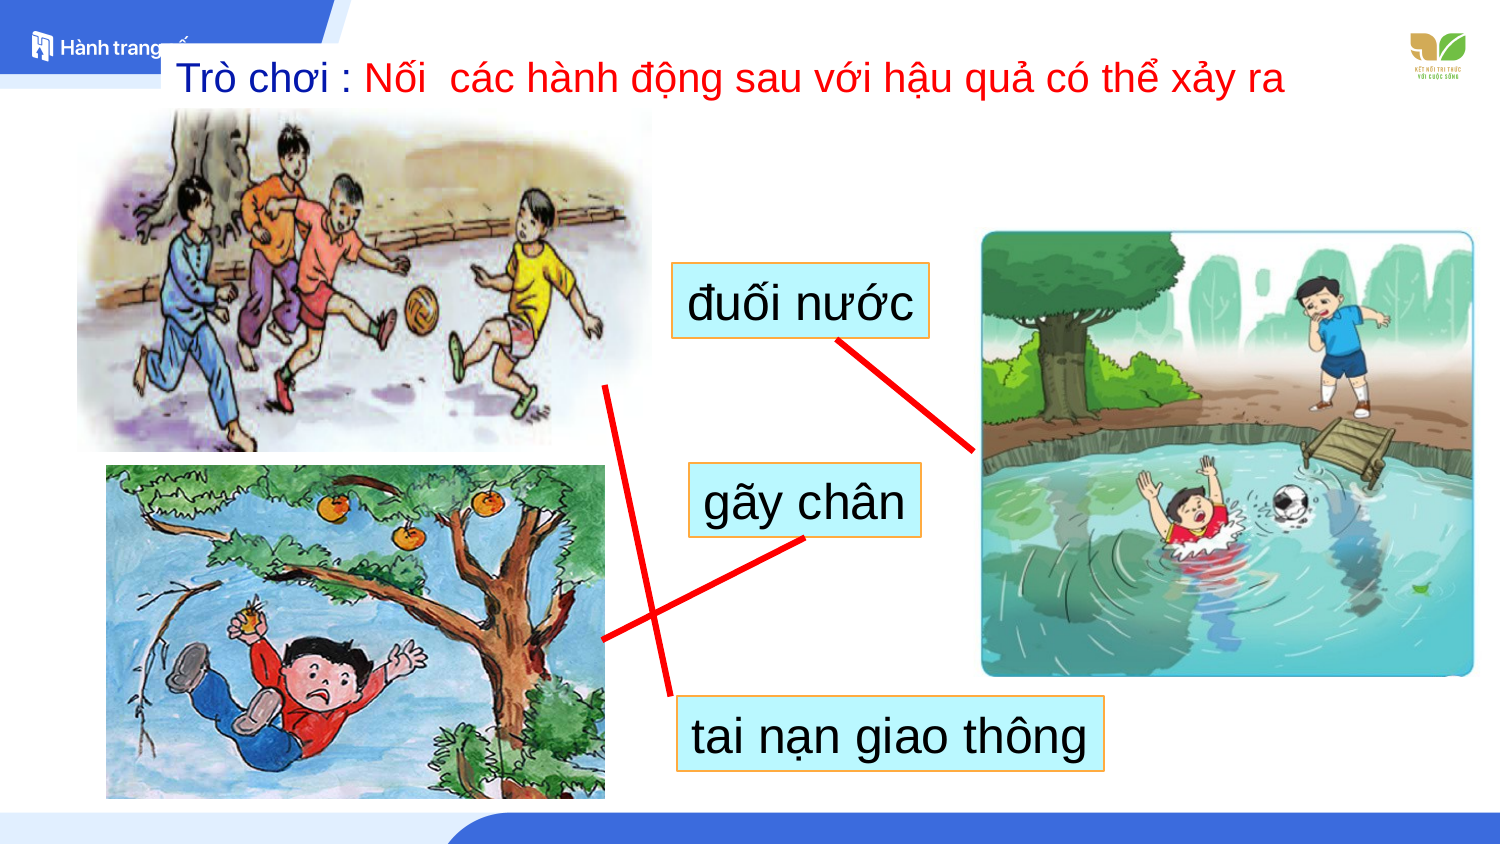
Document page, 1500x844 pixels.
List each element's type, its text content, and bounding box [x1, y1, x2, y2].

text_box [601, 538, 806, 641]
text_box gãy chân [688, 462, 922, 538]
picture [0, 0, 1500, 844]
text_box Trò chơi : Nối các hành động sau với hậu quả có thể xảy ra [160, 43, 1301, 109]
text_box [604, 648, 671, 697]
text_box tai nạn giao thông [676, 696, 1104, 772]
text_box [604, 384, 671, 536]
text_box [836, 338, 974, 452]
text_box đuối nước [672, 263, 930, 338]
